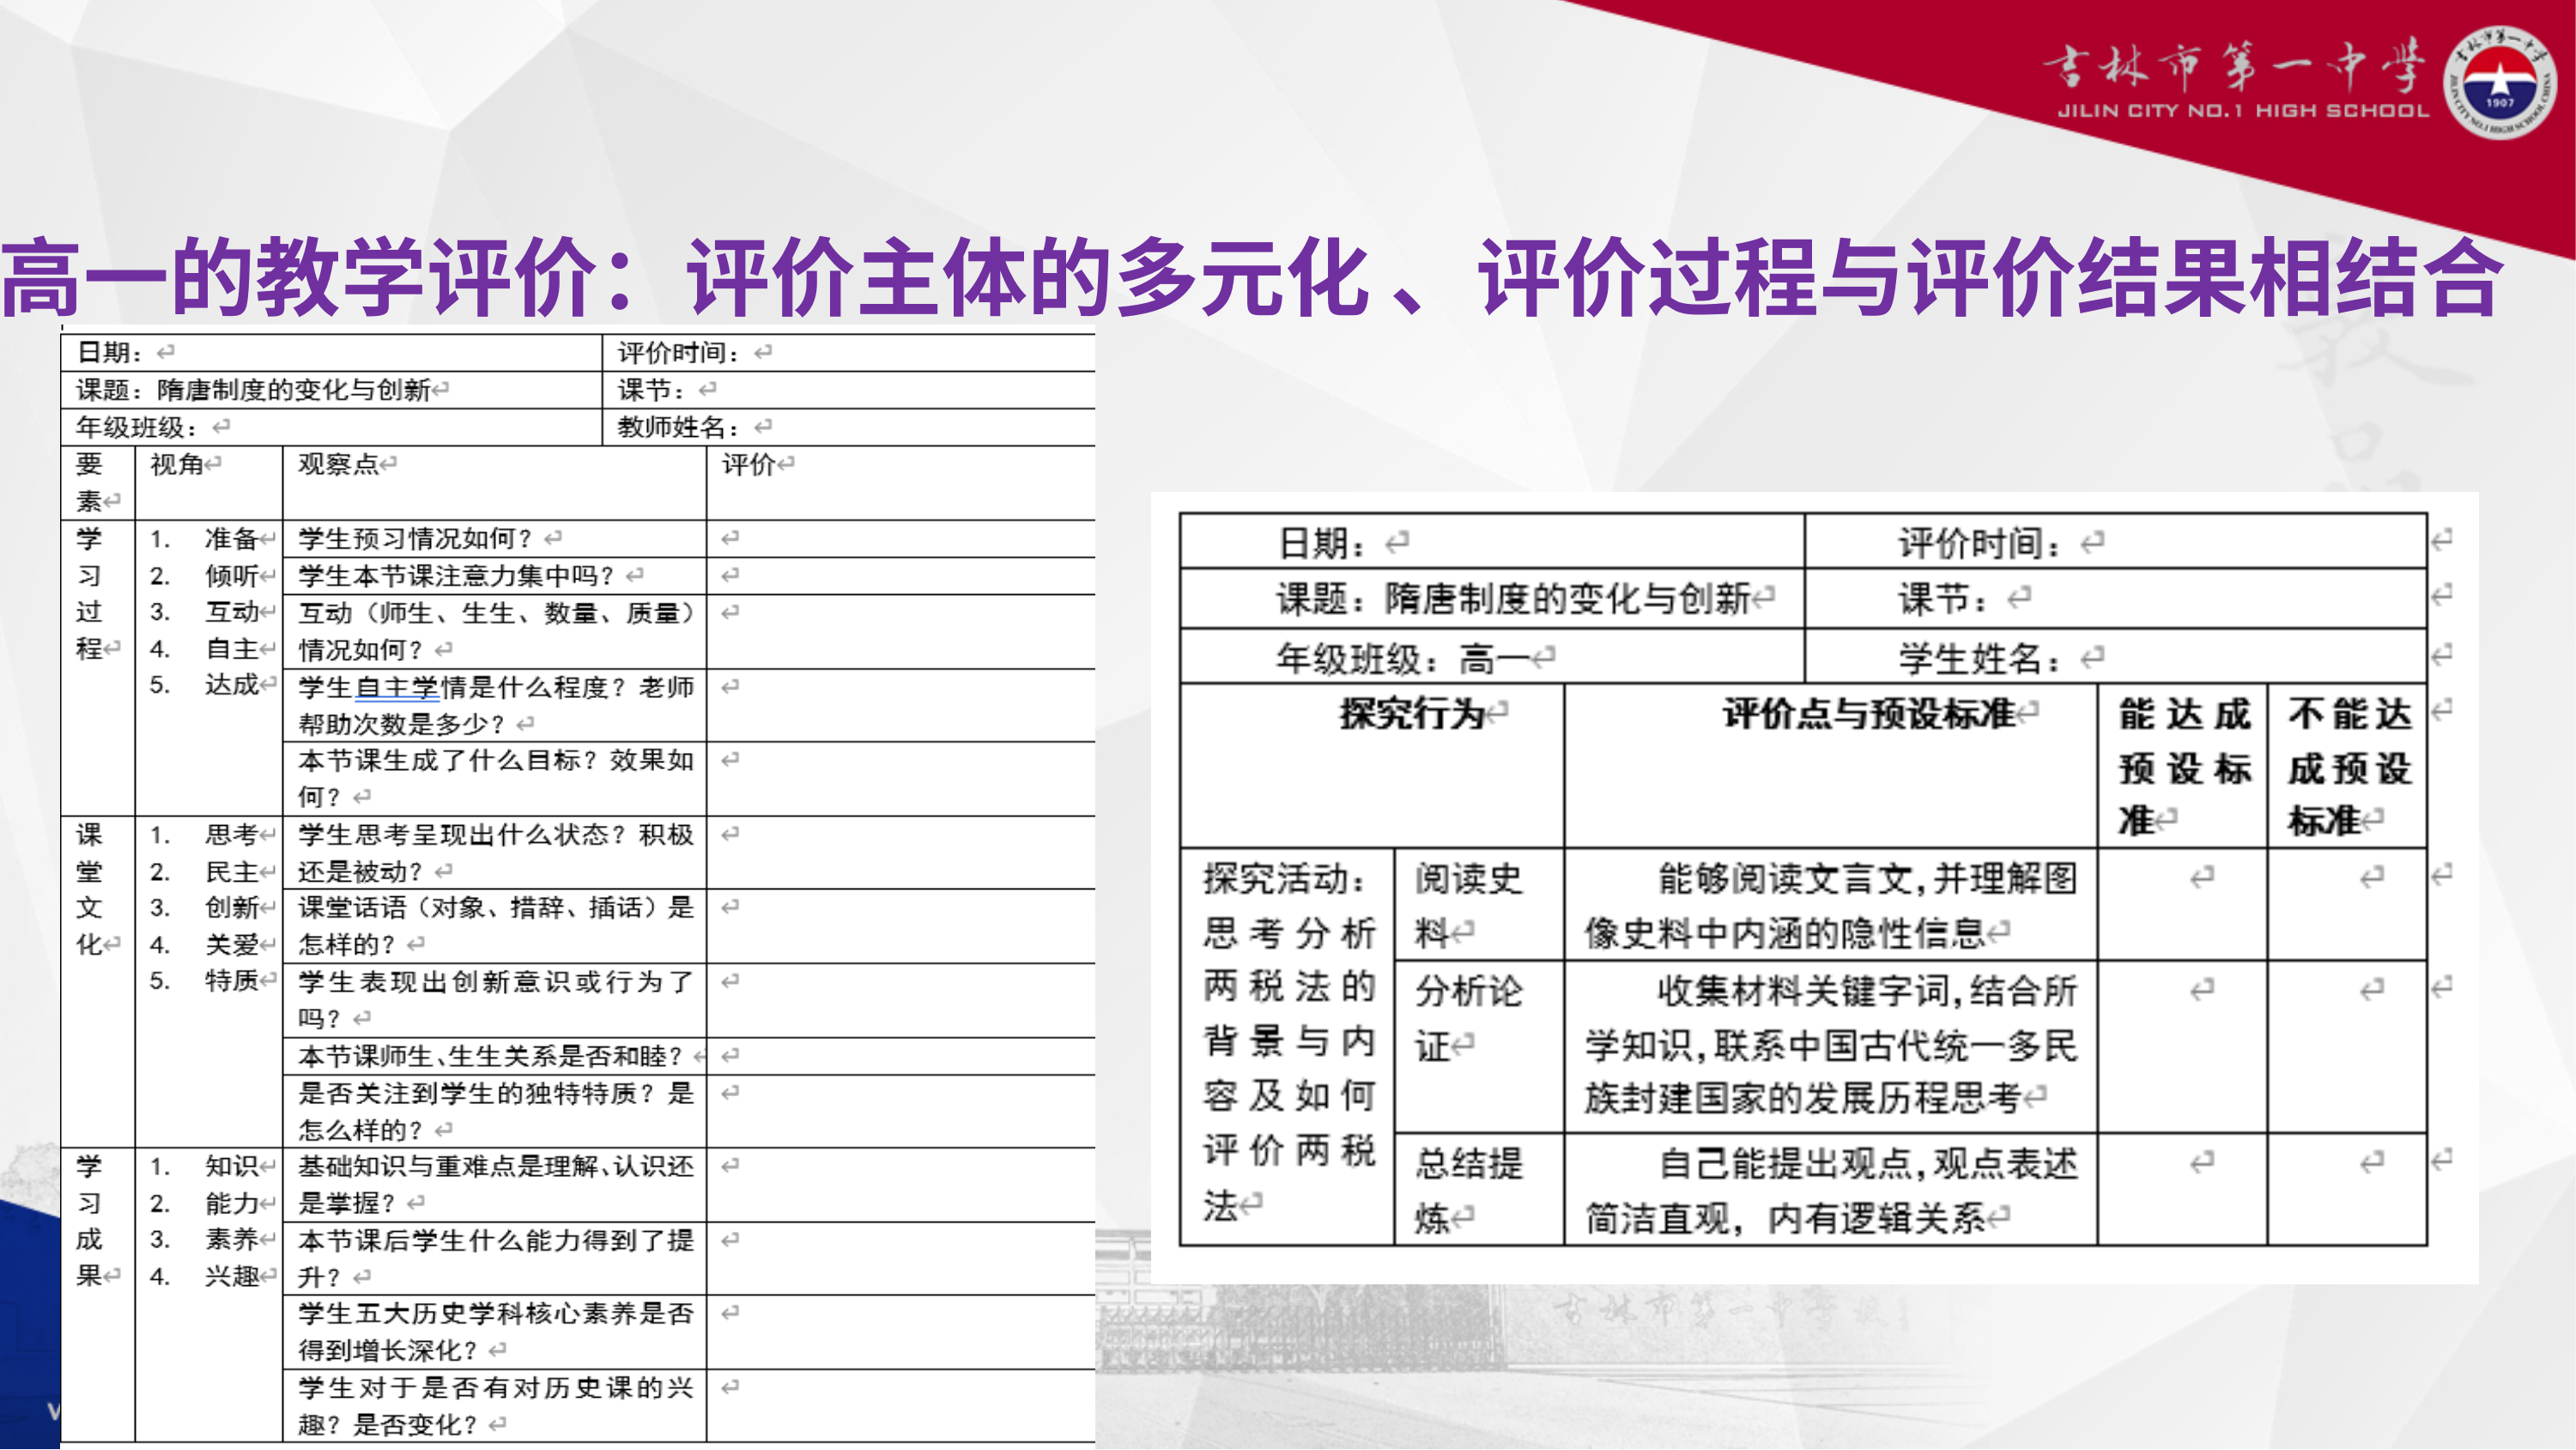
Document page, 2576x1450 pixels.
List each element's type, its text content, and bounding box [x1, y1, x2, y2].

picture [0, 0, 2576, 1449]
text_box 高一的教学评价：评价主体的多元化 、评价过程与评价结果相结合 [0, 217, 2535, 463]
